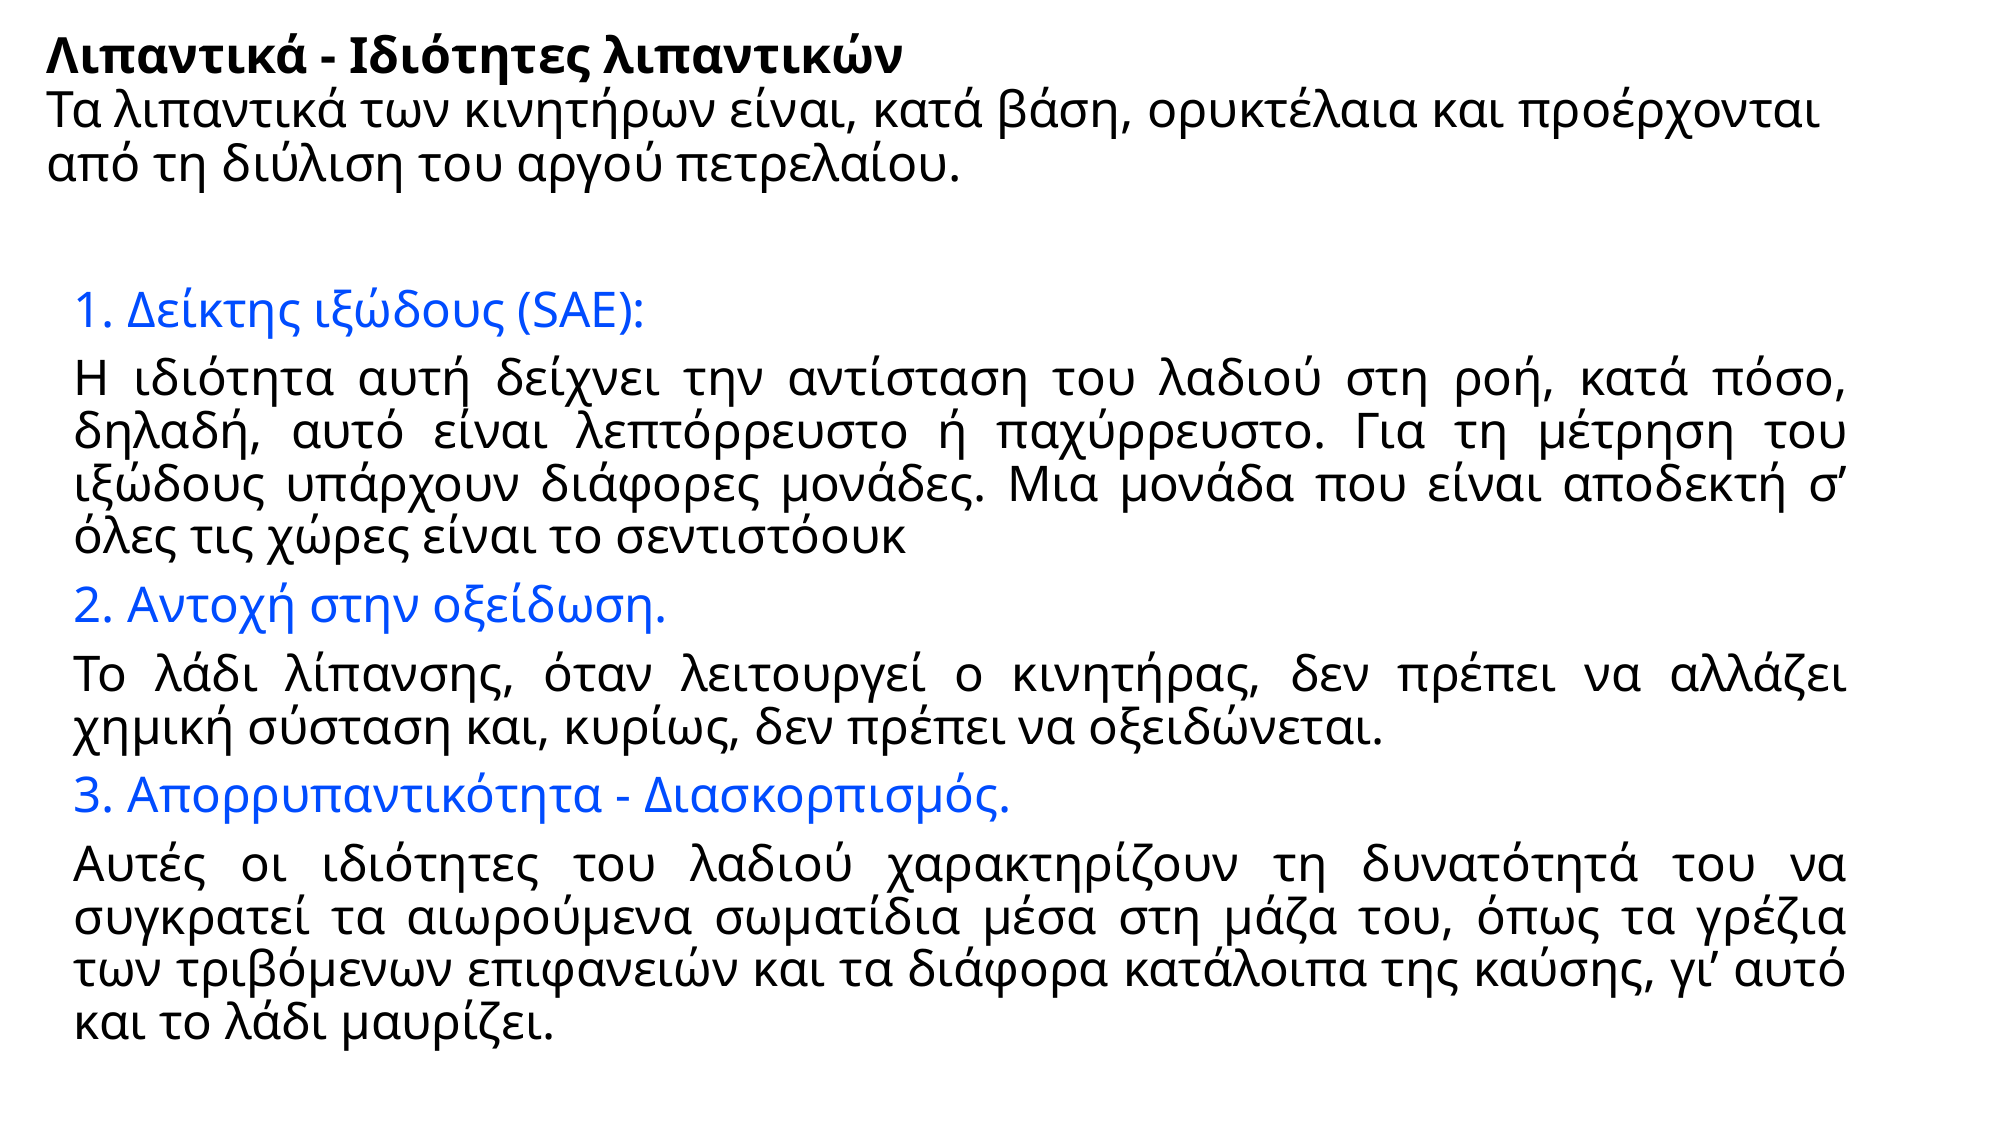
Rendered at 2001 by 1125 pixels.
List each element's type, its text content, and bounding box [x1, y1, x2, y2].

title Λιπαντικά - Ιδιότητες λιπαντικών Τα λιπαντικά των κινητήρων είναι, κατά βάση, ορυκτέλαια και προέρχονται από τη διύλιση του αργού πετρελαίου. [31, 59, 1863, 278]
list 1. Δείκτης ιξώδους (SAE): Η ιδιότητα αυτή δείχνει την αντίσταση του λαδιού στη ροή, κατά πόσο, δηλαδή, αυτό είναι λεπτόρρευστο ή παχύρρευστο. Για τη μέτρηση του ιξώδους υπάρχουν διάφορες μονάδες. Μια μονάδα που είναι αποδεκτή σ’ όλες τις χώρες είναι το σεντιστόουκ 2. Αντοχή στην οξείδωση. Το λάδι λίπανσης, όταν λειτουργεί ο κινητήρας, δεν πρέπει να αλλάζει χημική σύσταση και, κυρίως, δεν πρέπει να οξειδώνεται. 3. Απορρυπαντικότητα - Διασκορπισμός. Αυτές οι ιδιότητες του λαδιού χαρακτηρίζουν τη δυνατότητά του να συγκρατεί τα αιωρούμενα σωματίδια μέσα στη μάζα του, όπως τα γρέζια των τριβόμενων επιφανειών και τα διάφορα κατάλοιπα της καύσης, γι’ αυτό και το λάδι μαυρίζει. [58, 277, 1863, 1065]
